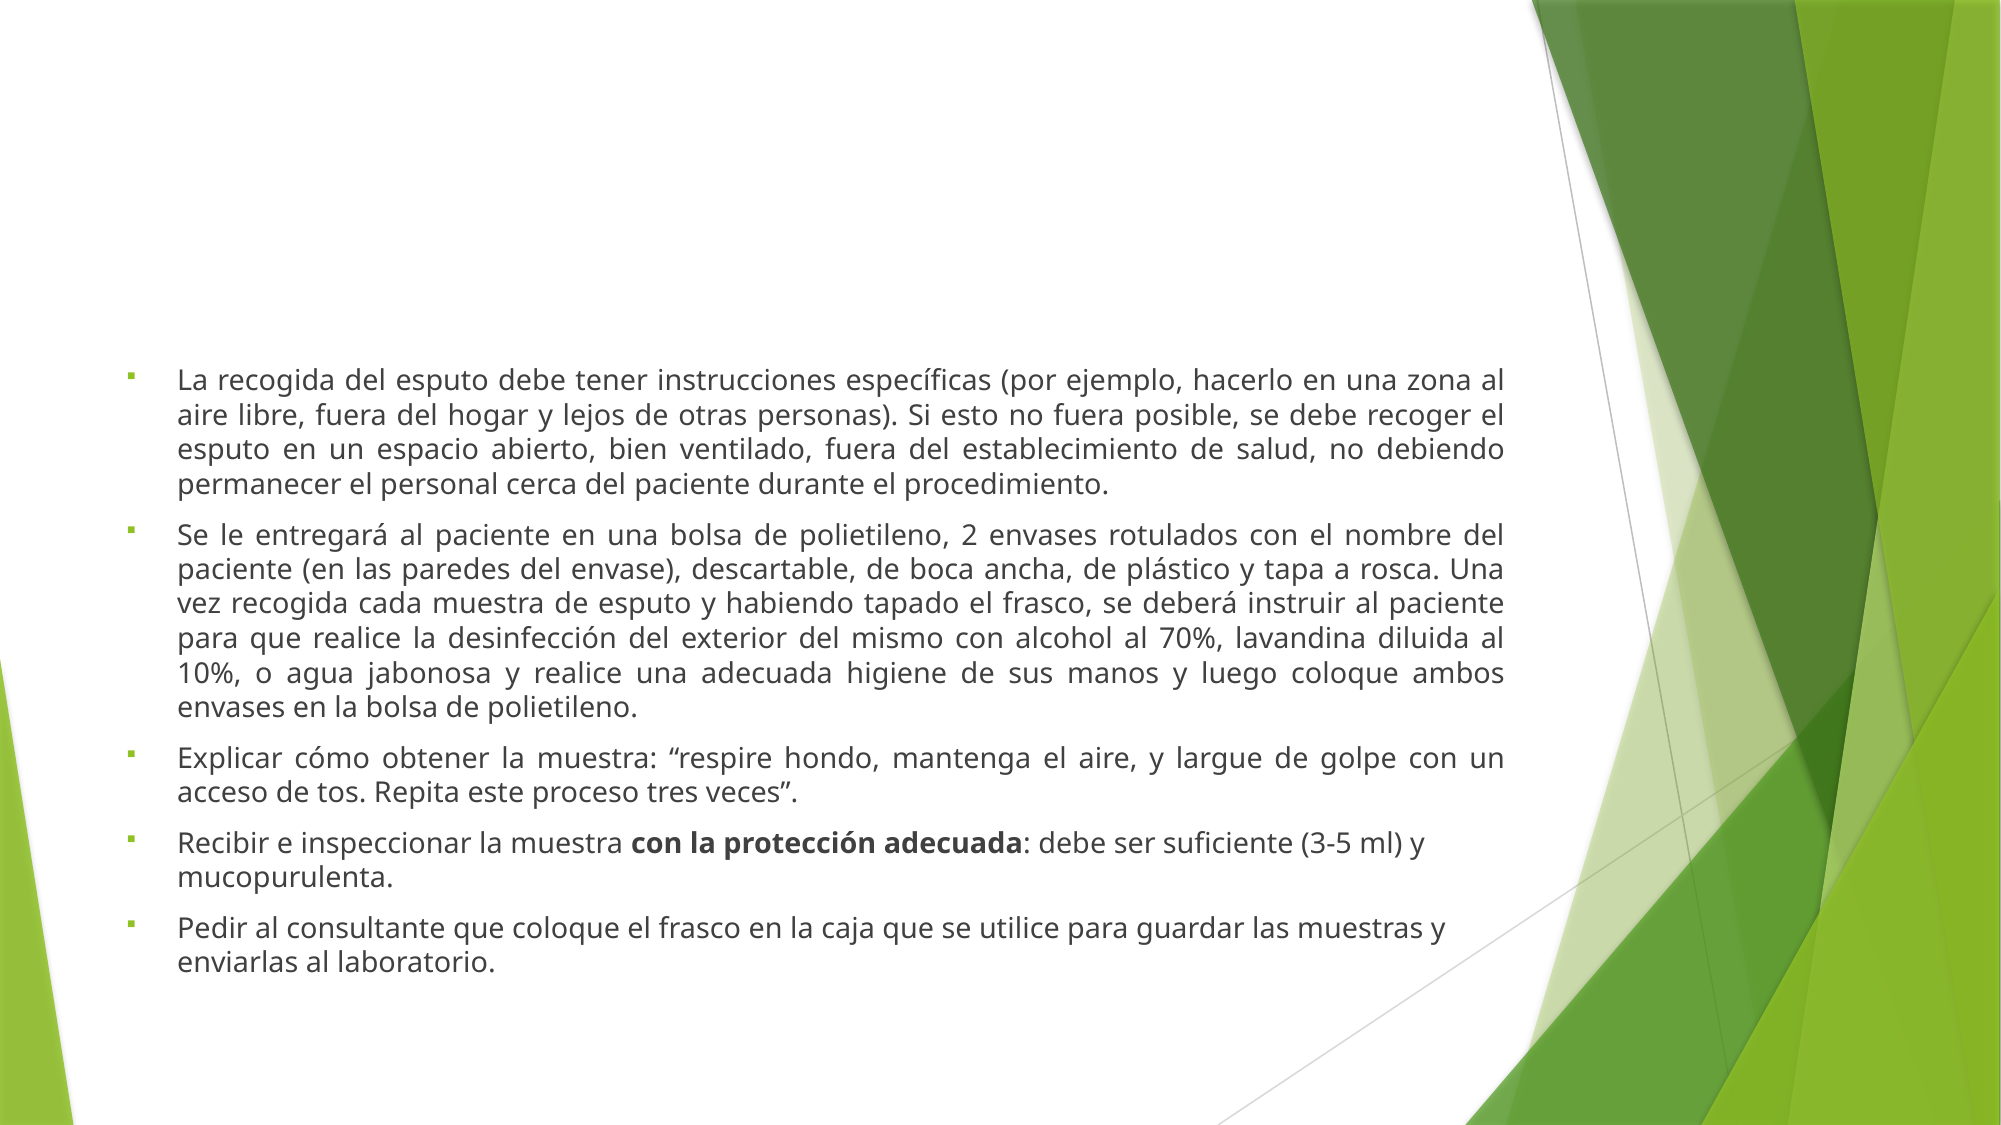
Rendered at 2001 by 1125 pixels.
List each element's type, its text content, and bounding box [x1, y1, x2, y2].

list La recogida del esputo debe tener instrucciones específicas (por ejemplo, hacerlo en una zona al aire libre, fuera del hogar y lejos de otras personas). Si esto no fuera posible, se debe recoger el esputo en un espacio abierto, bien ventilado, fuera del establecimiento de salud, no debiendo permanecer el personal cerca del paciente durante el procedimiento. Se le entregará al paciente en una bolsa de polietileno, 2 envases rotulados con el nombre del paciente (en las paredes del envase), descartable, de boca ancha, de plástico y tapa a rosca. Una vez recogida cada muestra de esputo y habiendo tapado el frasco, se deberá instruir al paciente para que realice la desinfección del exterior del mismo con alcohol al 70%, lavandina diluida al 10%, o agua jabonosa y realice una adecuada higiene de sus manos y luego coloque ambos envases en la bolsa de polietileno. Explicar cómo obtener la muestra: “respire hondo, mantenga el aire, y largue de golpe con un acceso de tos. Repita este proceso tres veces”. Recibir e inspeccionar la muestra con la protección adecuada: debe ser suficiente (3-5 ml) y mucopurulenta. Pedir al consultante que coloque el frasco en la caja que se utilice para guardar las muestras y enviarlas al laboratorio. [111, 354, 1522, 992]
